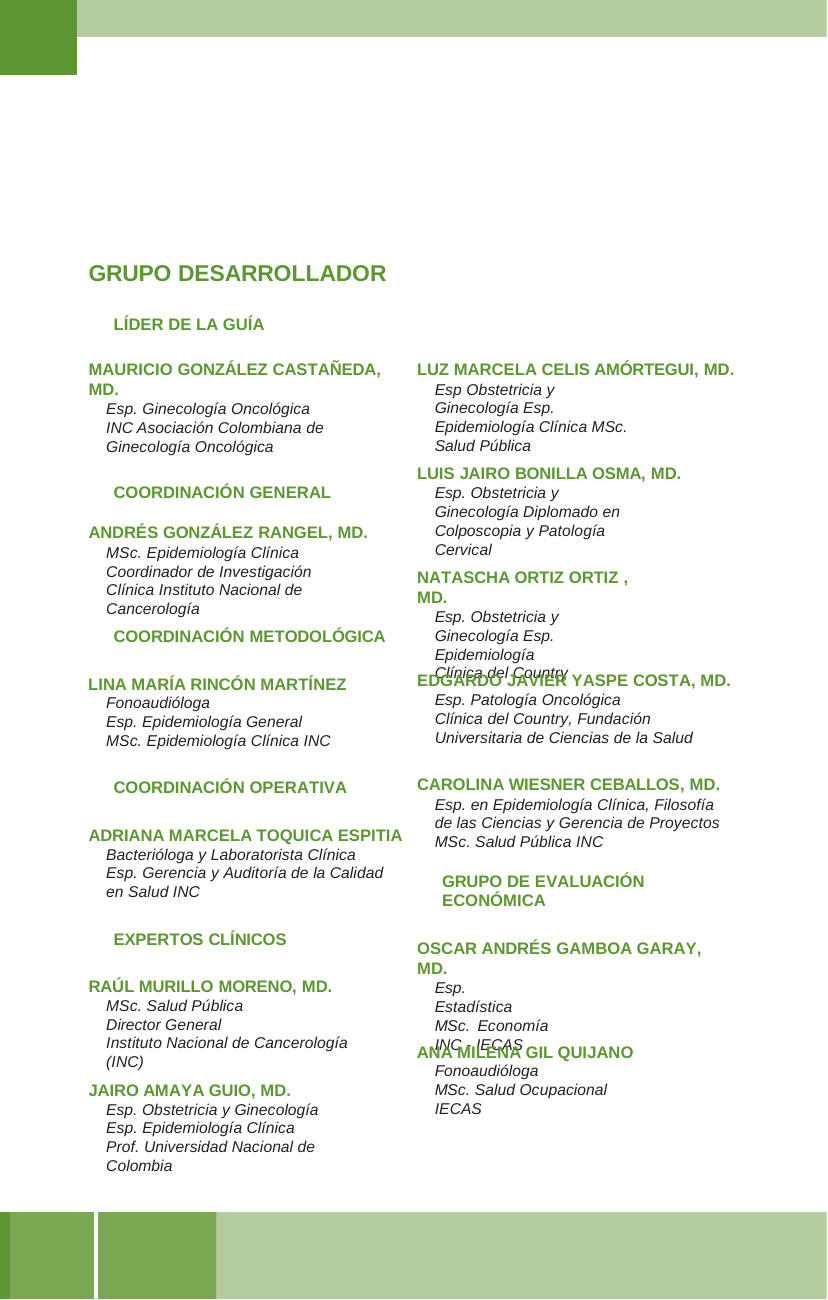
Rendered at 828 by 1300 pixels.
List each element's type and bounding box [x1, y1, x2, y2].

text_box [0, 1212, 827, 1300]
text_box [415, 774, 735, 851]
text_box [415, 937, 736, 1118]
text_box [111, 777, 348, 798]
text_box [86, 358, 384, 456]
text_box [86, 824, 405, 901]
text_box [415, 359, 739, 455]
text_box [111, 928, 291, 949]
text_box [440, 870, 647, 911]
text_box [86, 1079, 386, 1175]
text_box [86, 258, 392, 334]
text_box [86, 522, 373, 618]
text_box [0, 0, 827, 75]
text_box [111, 626, 391, 647]
text_box [86, 976, 389, 1071]
text_box [86, 673, 349, 750]
text_box [415, 566, 741, 747]
text_box [415, 462, 686, 559]
text_box [111, 482, 335, 503]
